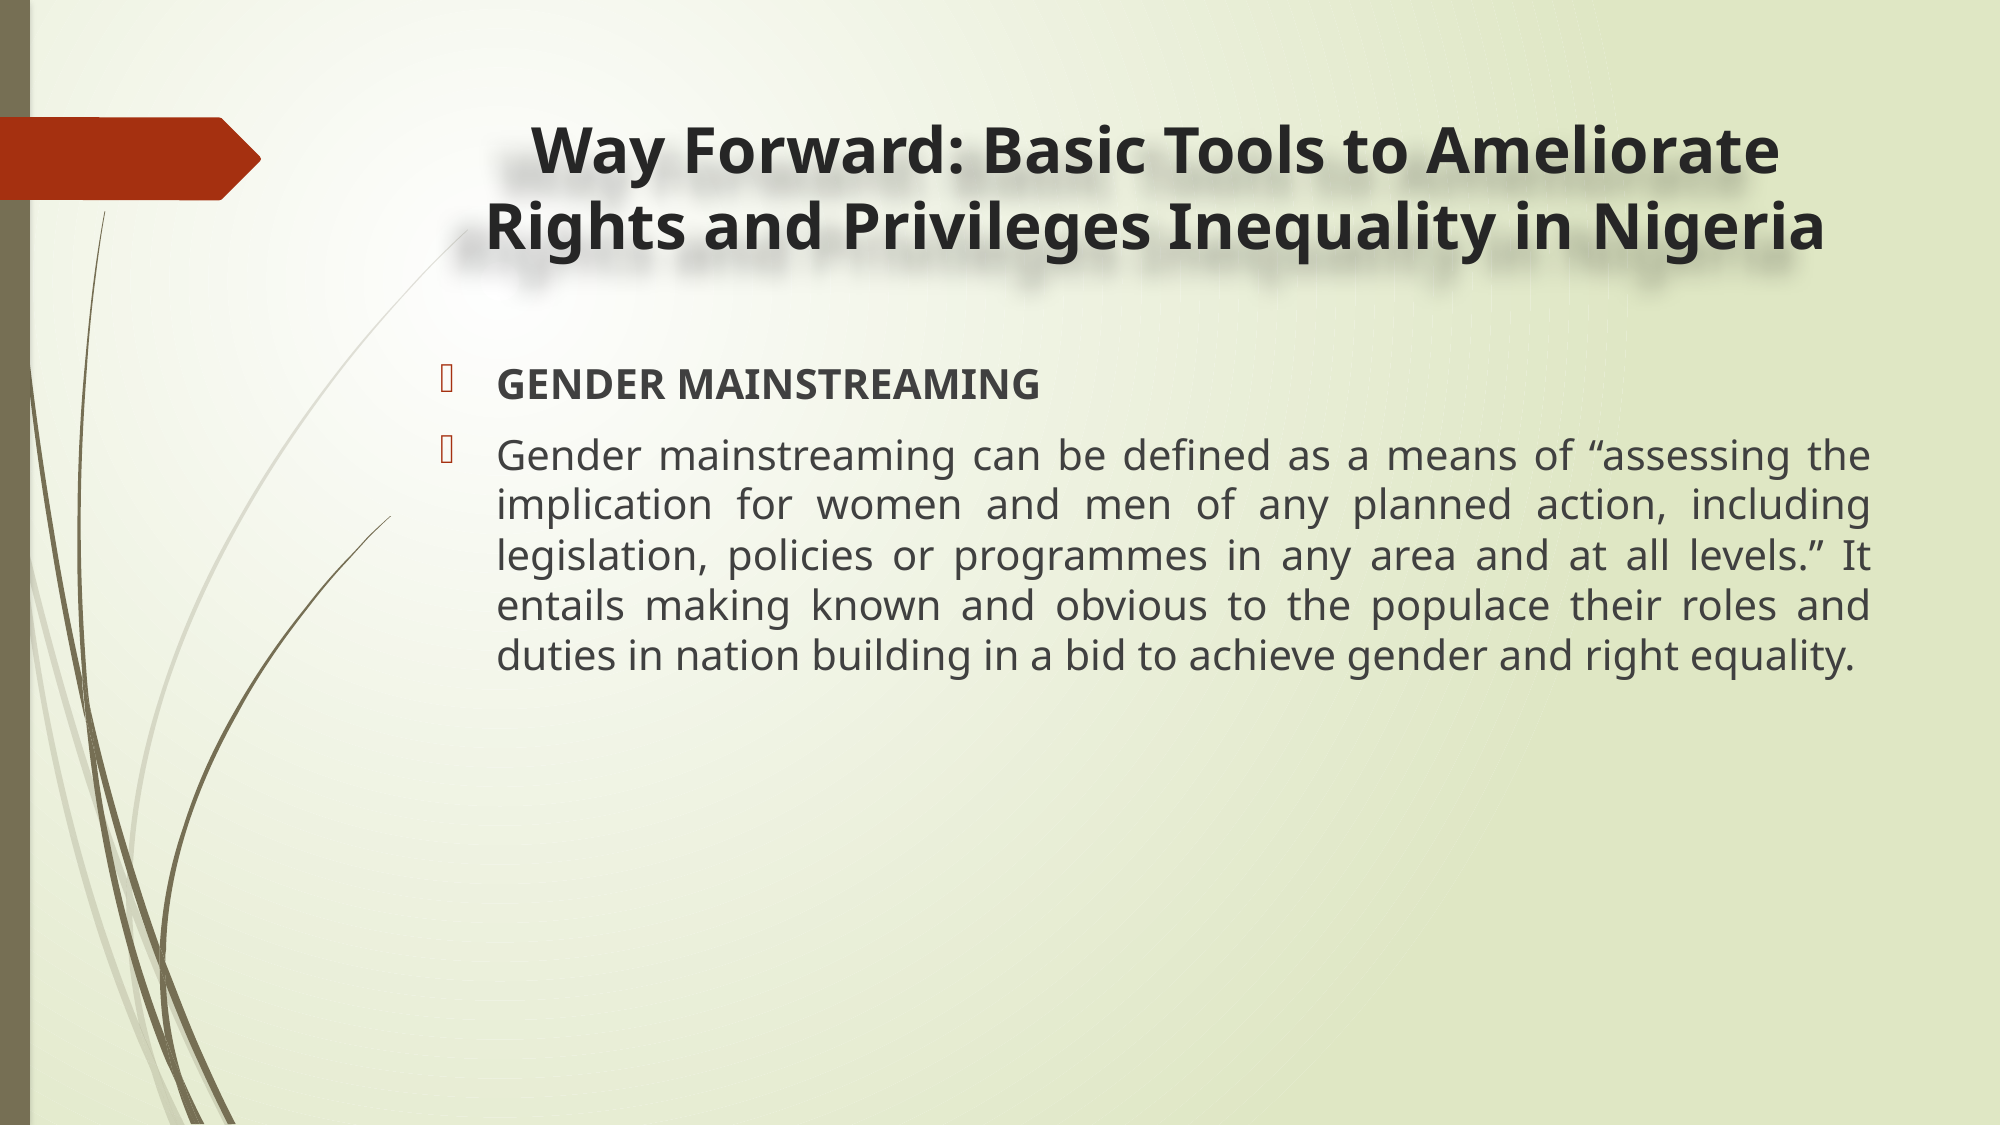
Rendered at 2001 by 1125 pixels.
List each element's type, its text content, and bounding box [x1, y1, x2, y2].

title Way Forward: Basic Tools to Ameliorate Rights and Privileges Inequality in Nigeria [425, 102, 1888, 313]
list GENDER MAINSTREAMING Gender mainstreaming can be defined as a means of “assessing the implication for women and men of any planned action, including legislation, policies or programmes in any area and at all levels.” It entails making known and obvious to the populace their roles and duties in nation building in a bid to achieve gender and right equality. [424, 350, 1888, 970]
